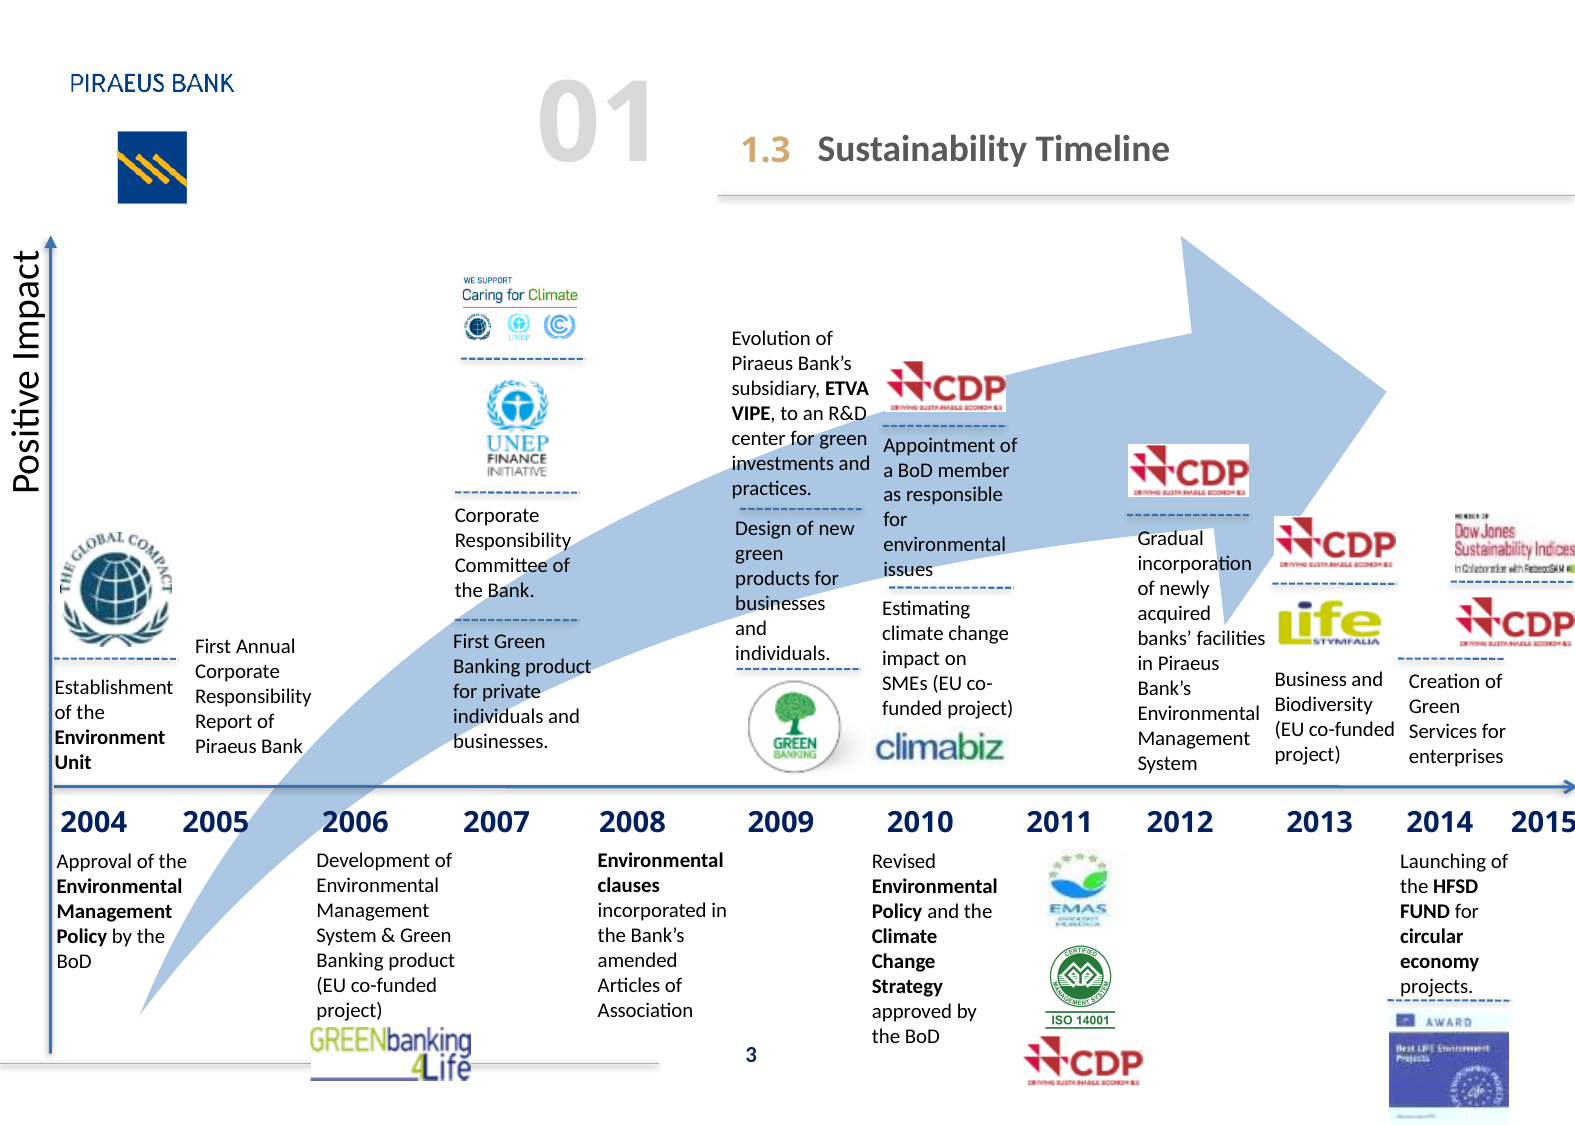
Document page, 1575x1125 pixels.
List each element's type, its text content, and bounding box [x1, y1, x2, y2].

picture [721, 678, 1010, 779]
picture [310, 1026, 472, 1081]
picture [59, 532, 172, 647]
picture [1455, 512, 1575, 573]
picture [1454, 596, 1575, 649]
picture [1021, 1035, 1143, 1088]
list 1.3 [721, 51, 821, 179]
picture [1268, 591, 1386, 657]
picture [438, 249, 601, 363]
picture [480, 372, 555, 483]
title Sustainability Timeline [821, 51, 1480, 179]
picture [68, 70, 237, 206]
picture [1389, 1008, 1510, 1125]
picture [1128, 444, 1250, 497]
picture [1274, 516, 1396, 569]
text_box Revised Environmental Policy and the Climate Change Strategy approved by the BoD [857, 1027, 1017, 1056]
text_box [0, 235, 1575, 1016]
picture [1023, 848, 1135, 930]
list 01 [319, 48, 666, 184]
picture [885, 359, 1007, 412]
picture [1044, 941, 1116, 1033]
